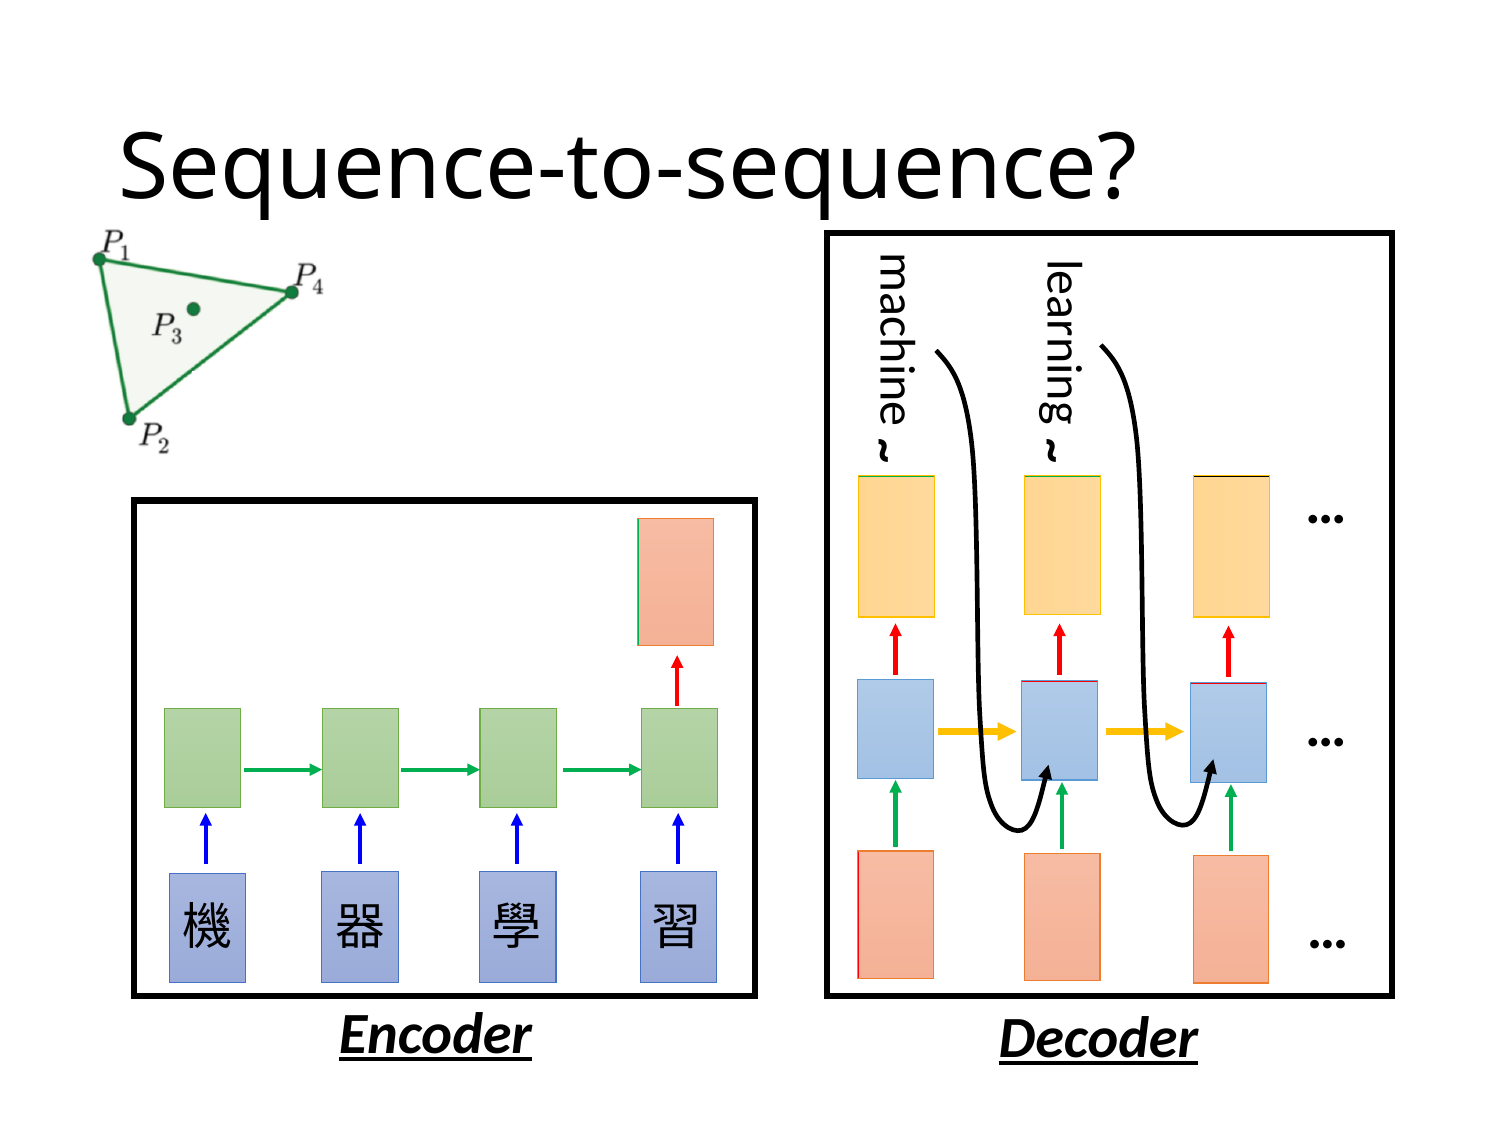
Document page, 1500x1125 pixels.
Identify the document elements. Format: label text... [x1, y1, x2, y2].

text_box Encoder [267, 987, 604, 1073]
text_box … [1280, 680, 1371, 766]
picture [87, 225, 331, 469]
text_box ~ [851, 412, 927, 491]
text_box [133, 499, 756, 997]
text_box ~ [1020, 412, 1095, 490]
text_box … [1280, 457, 1371, 543]
text_box [1100, 344, 1217, 827]
text_box Decoder [930, 991, 1267, 1076]
text_box … [1282, 882, 1373, 968]
text_box learning [1030, 234, 1105, 449]
text_box machine [863, 232, 938, 448]
title Sequence-to-sequence? [103, 59, 1397, 278]
text_box [826, 232, 1393, 997]
